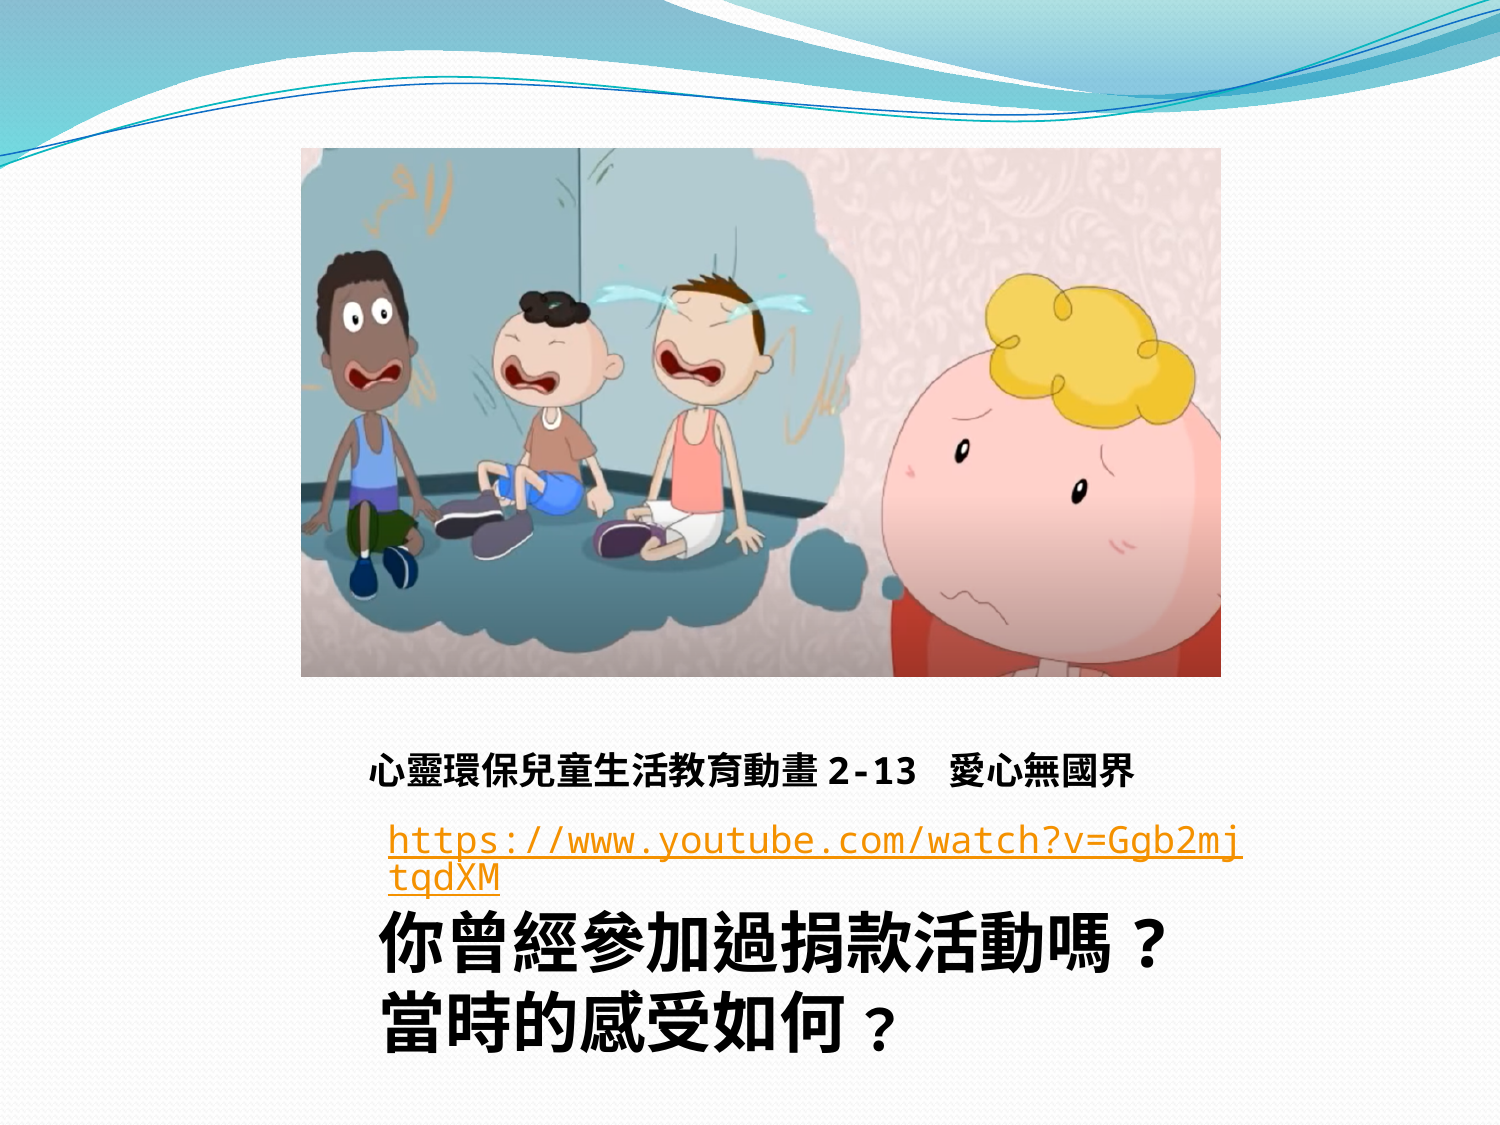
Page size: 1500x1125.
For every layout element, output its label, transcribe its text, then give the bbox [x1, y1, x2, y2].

text_box 你曾經參加過捐款活動嗎?當時的感受如何﹖ [364, 893, 1168, 1068]
text_box 心靈環保兒童生活教育動畫2-13 愛心無國界 [353, 739, 1152, 800]
picture [300, 148, 1221, 677]
text_box https://www.youtube.com/watch?v=Ggb2mjtqdXM [372, 808, 1270, 874]
